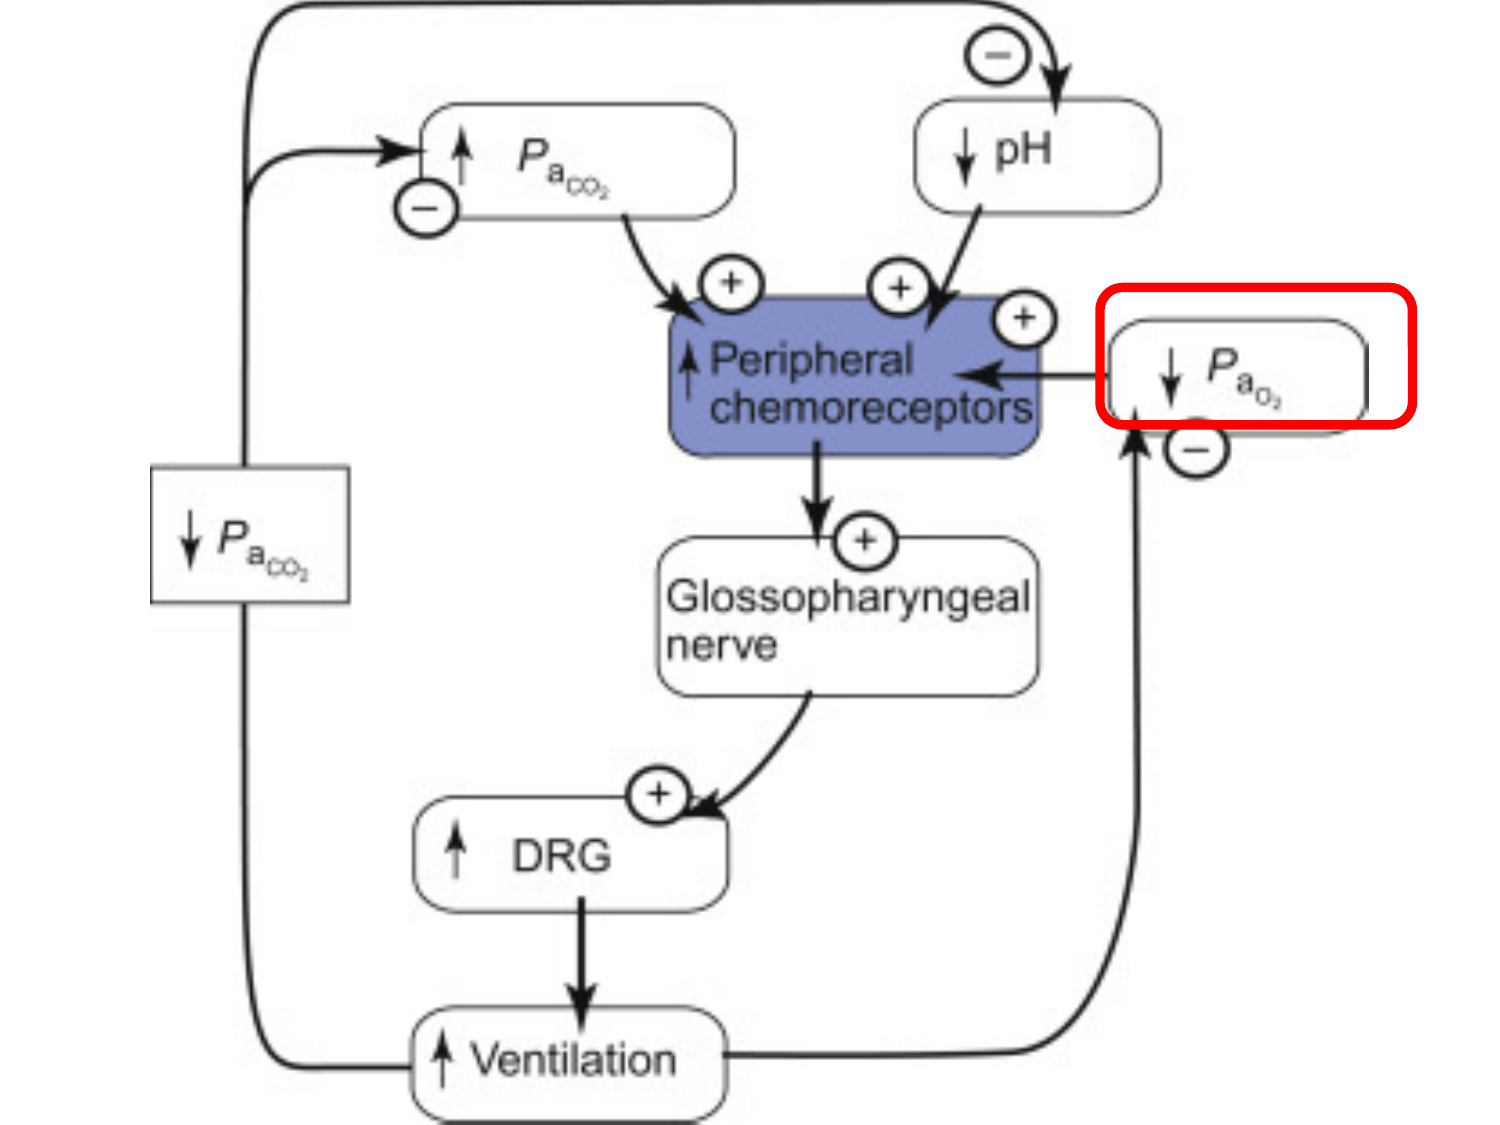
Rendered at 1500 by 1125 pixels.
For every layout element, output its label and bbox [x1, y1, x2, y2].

picture [149, 0, 1369, 1125]
text_box [1372, 285, 1415, 427]
